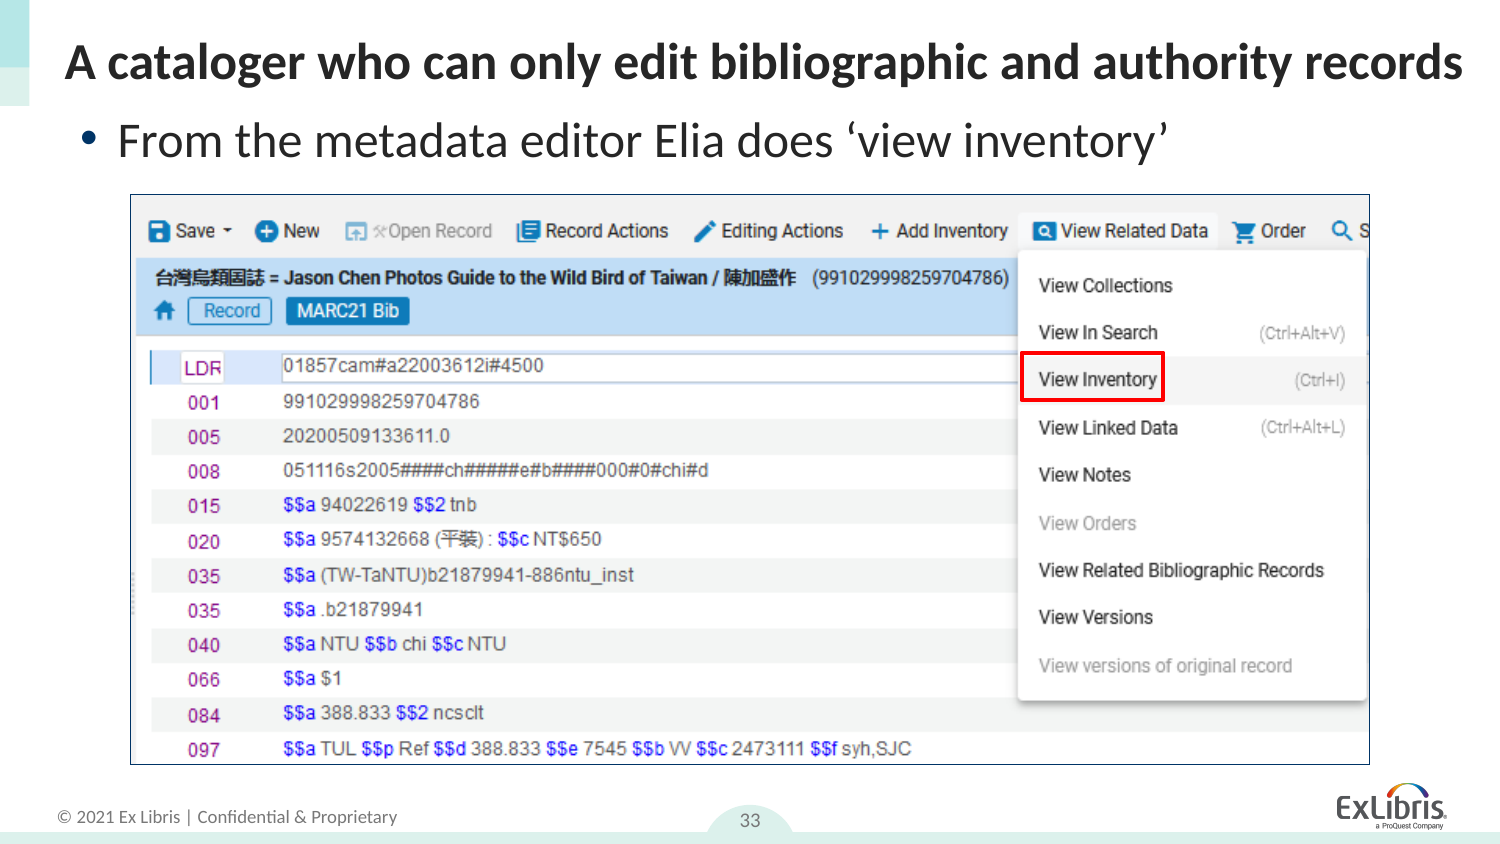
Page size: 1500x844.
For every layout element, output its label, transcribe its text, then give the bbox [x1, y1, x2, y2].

list From the metadata editor Elia does ‘view inventory’ [64, 99, 1447, 186]
title A cataloger who can only edit bibliographic and authority records [49, 11, 1497, 107]
slide_number 33 [705, 789, 795, 844]
picture [130, 193, 1370, 765]
picture [1337, 783, 1447, 830]
